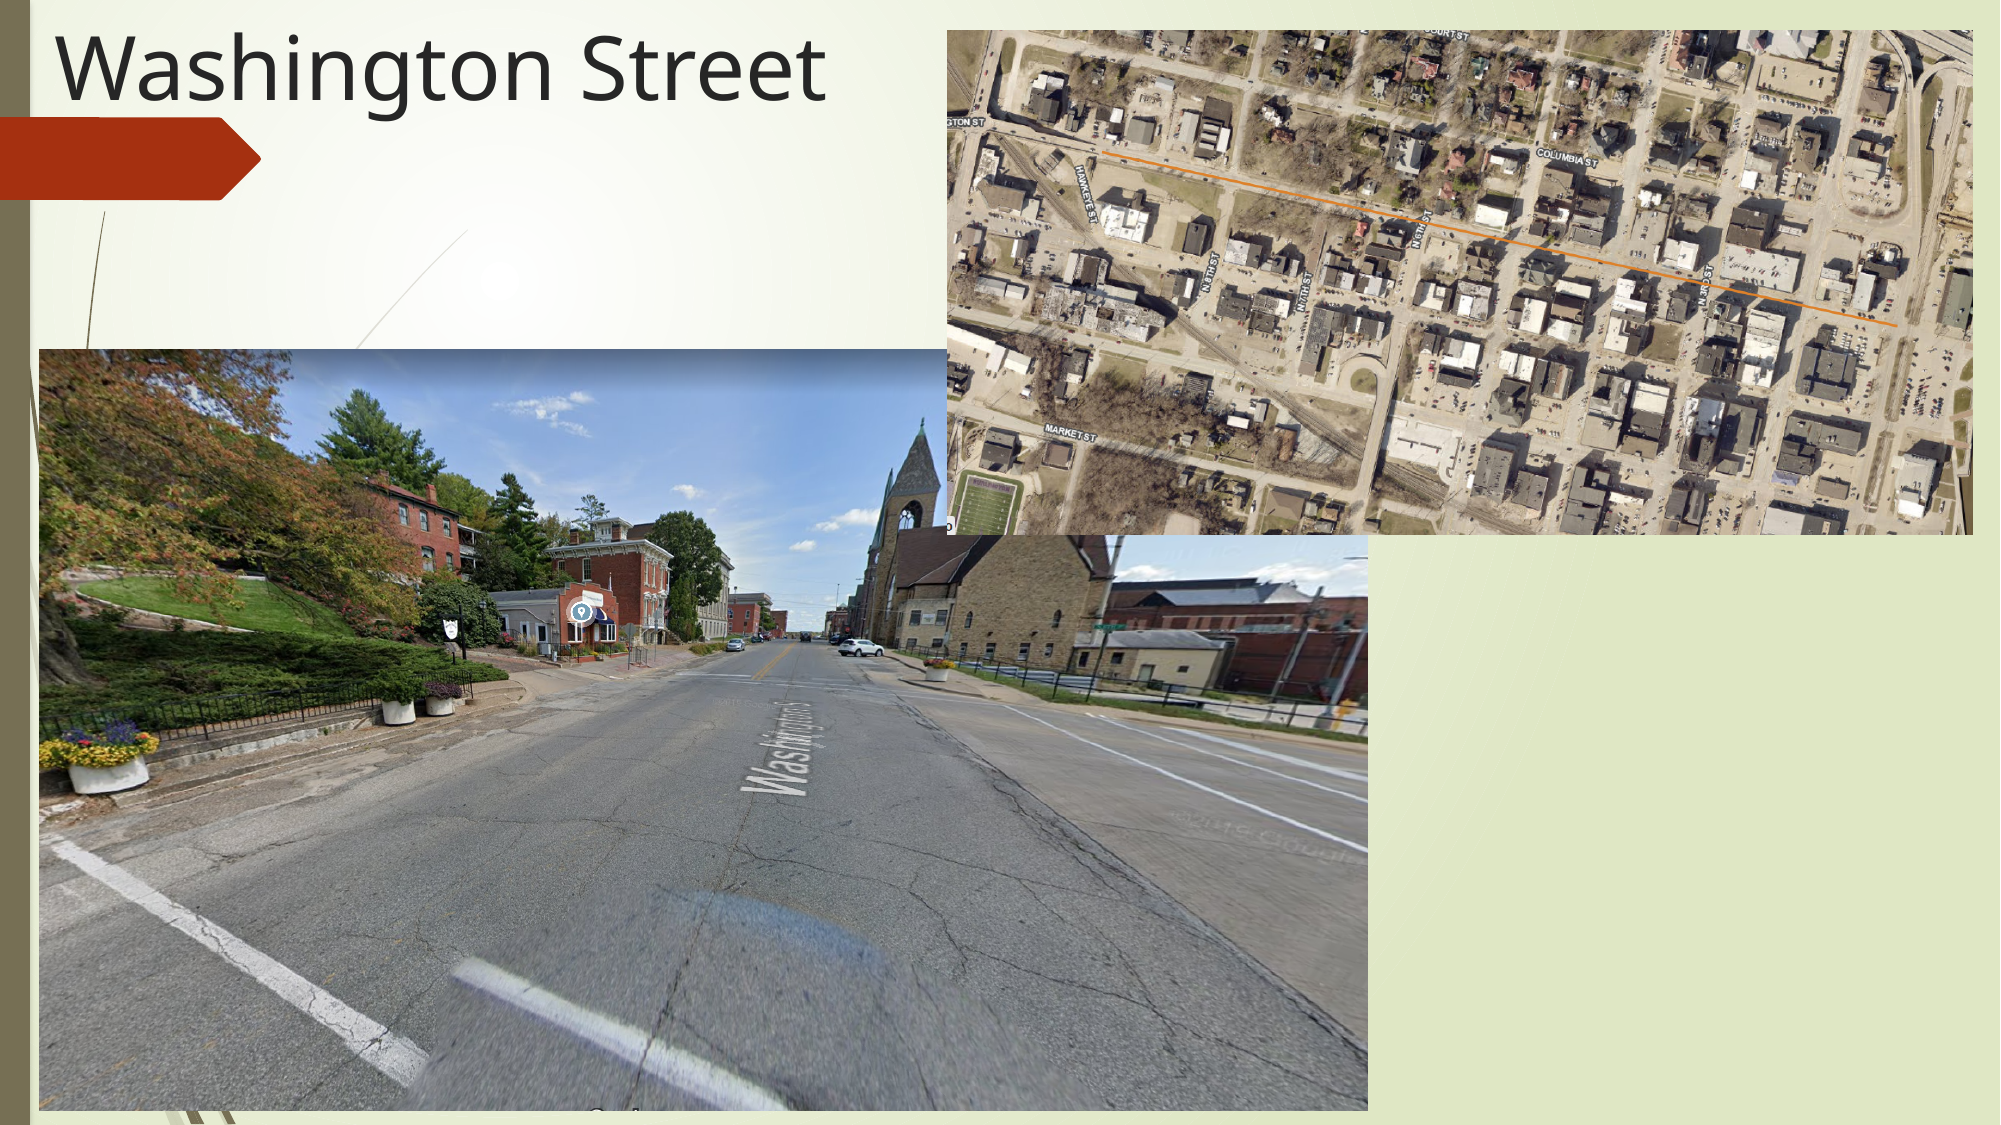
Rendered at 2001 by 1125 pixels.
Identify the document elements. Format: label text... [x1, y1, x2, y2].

title Washington Street [39, 4, 1502, 215]
picture [39, 29, 1973, 1111]
